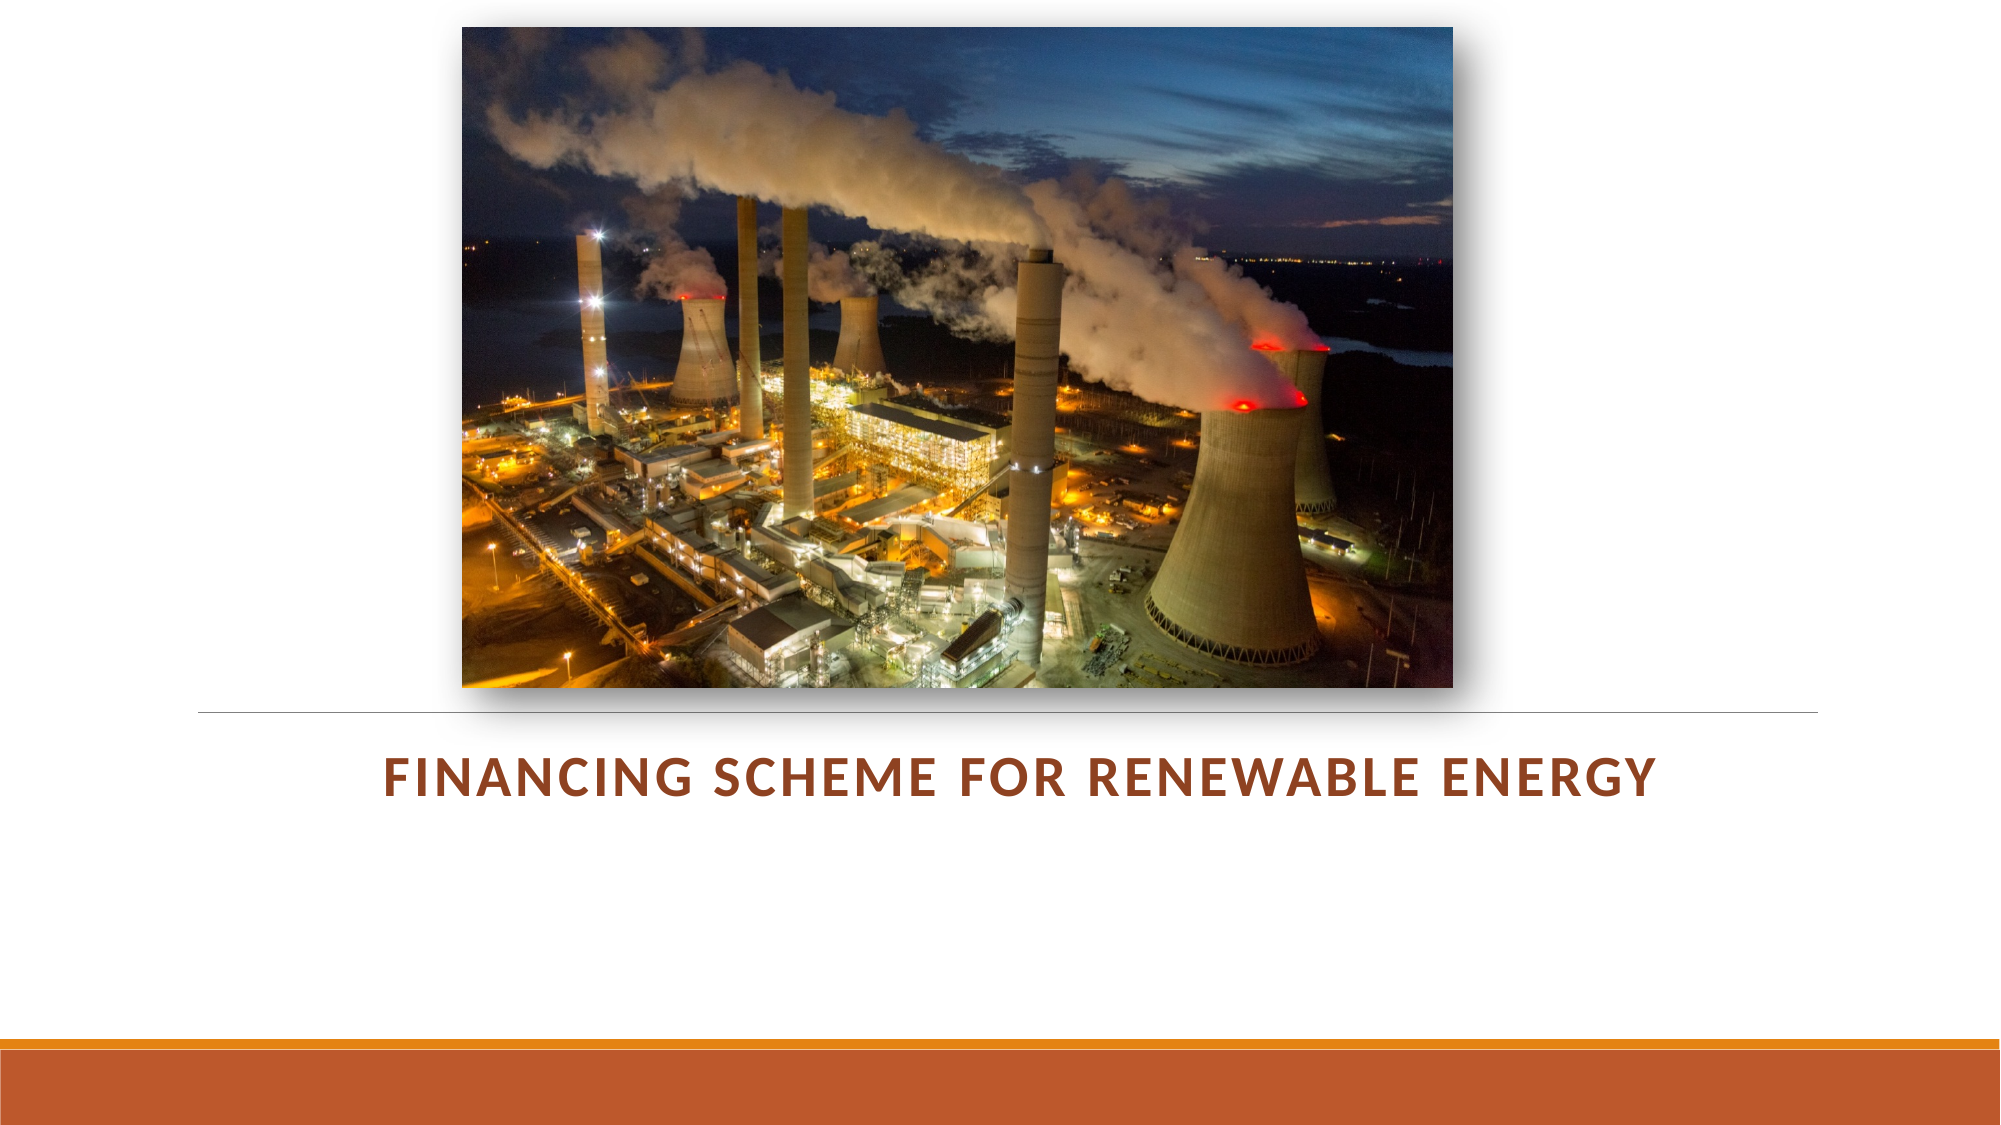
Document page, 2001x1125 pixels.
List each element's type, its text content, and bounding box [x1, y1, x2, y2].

list FINANCING scheme for RENEWABLE ENERGY [195, 739, 1846, 927]
picture [461, 26, 1453, 688]
